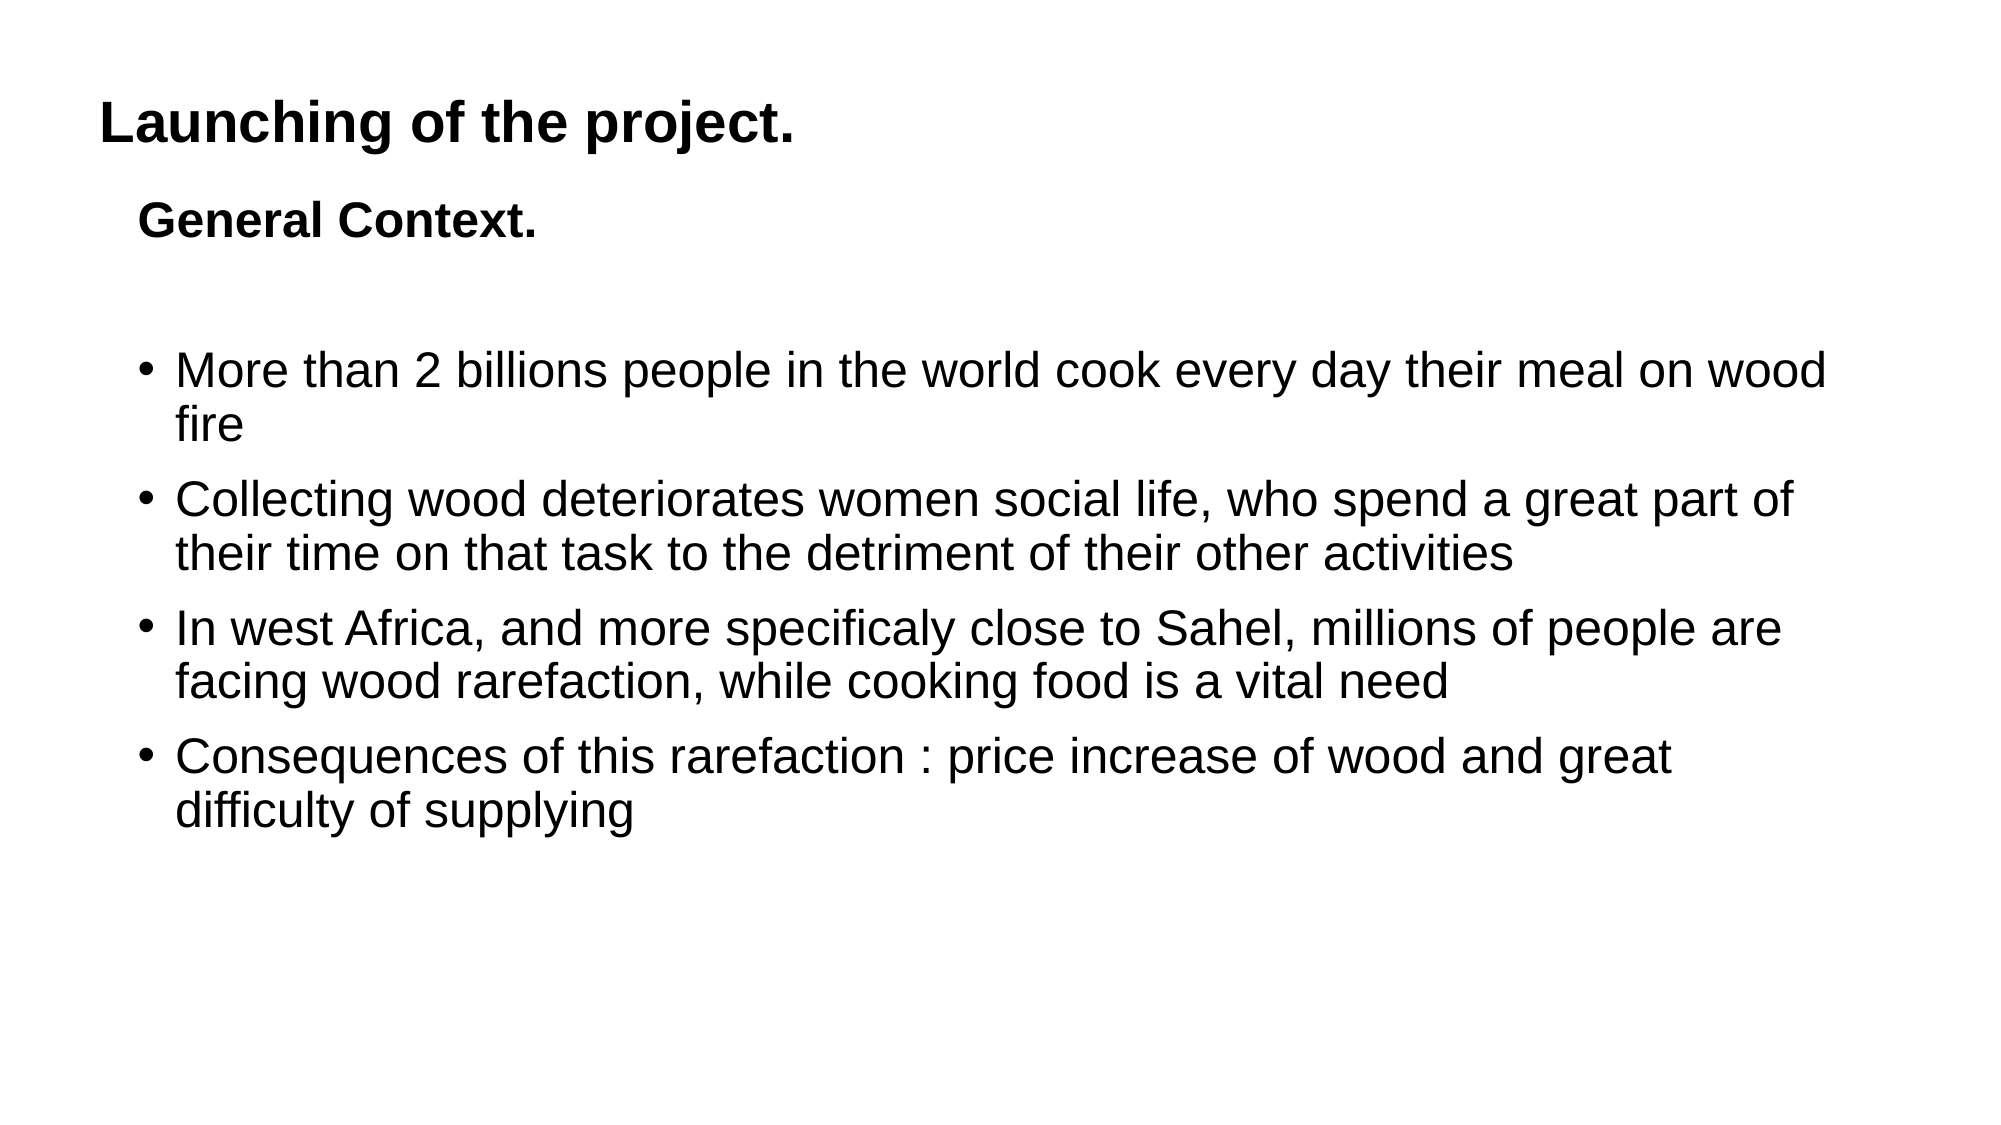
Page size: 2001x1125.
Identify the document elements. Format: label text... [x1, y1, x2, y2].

title Launching of the project. [84, 59, 1810, 187]
list General Context. More than 2 billions people in the world cook every day their meal on wood fire Collecting wood deteriorates women social life, who spend a great part of their time on that task to the detriment of their other activities In west Africa, and more specificaly close to Sahel, millions of people are facing wood rarefaction, while cooking food is a vital need Consequences of this rarefaction : price increase of wood and great difficulty of supplying [122, 187, 1863, 1006]
